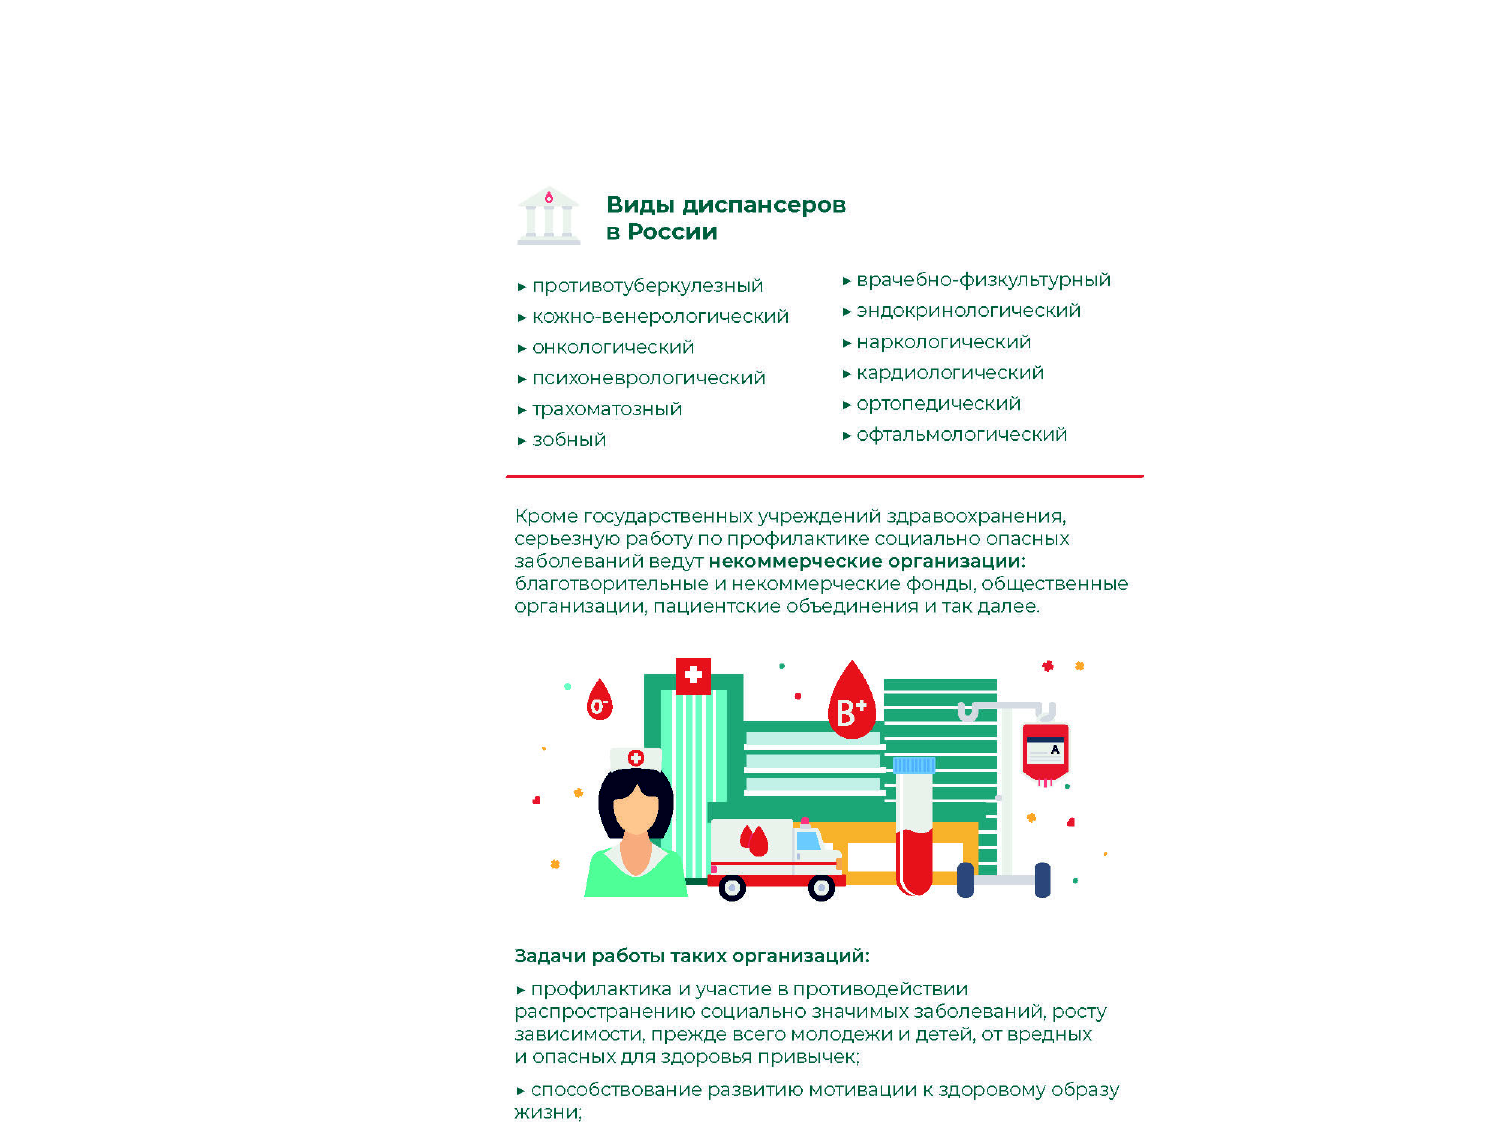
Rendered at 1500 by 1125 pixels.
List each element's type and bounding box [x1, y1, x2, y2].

picture [382, 89, 1262, 1125]
